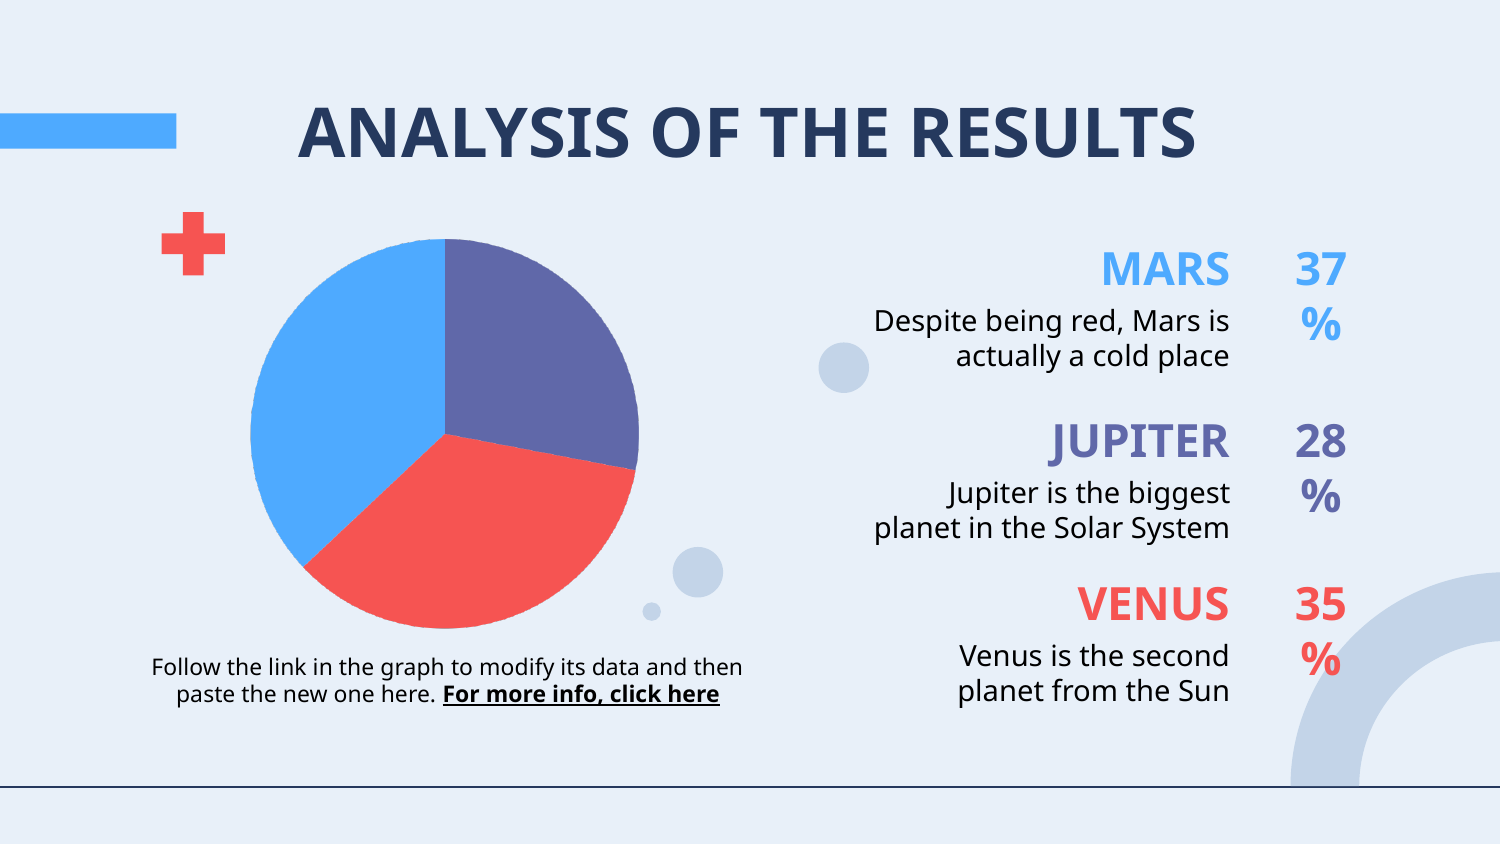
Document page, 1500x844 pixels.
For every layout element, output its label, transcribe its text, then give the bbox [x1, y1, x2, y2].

text_box MARS [855, 224, 1246, 289]
picture [189, 217, 700, 650]
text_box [642, 546, 724, 621]
text_box 35% [1259, 559, 1383, 623]
text_box [818, 342, 870, 393]
text_box 28% [1259, 396, 1383, 460]
text_box Follow the link in the graph to modify its data and then paste the new one here. For more info, click here [133, 637, 763, 725]
title ANALYSIS OF THE RESULTS [116, 73, 1380, 189]
text_box [0, 113, 177, 149]
text_box 37% [1259, 224, 1383, 289]
text_box [161, 212, 204, 276]
text_box Jupiter is the biggest planet in the Solar System [855, 460, 1246, 548]
text_box Despite being red, Mars is actually a cold place [855, 289, 1246, 384]
text_box Venus is the second planet from the Sun [855, 622, 1246, 711]
text_box VENUS [855, 559, 1245, 623]
text_box JUPITER [855, 396, 1246, 460]
